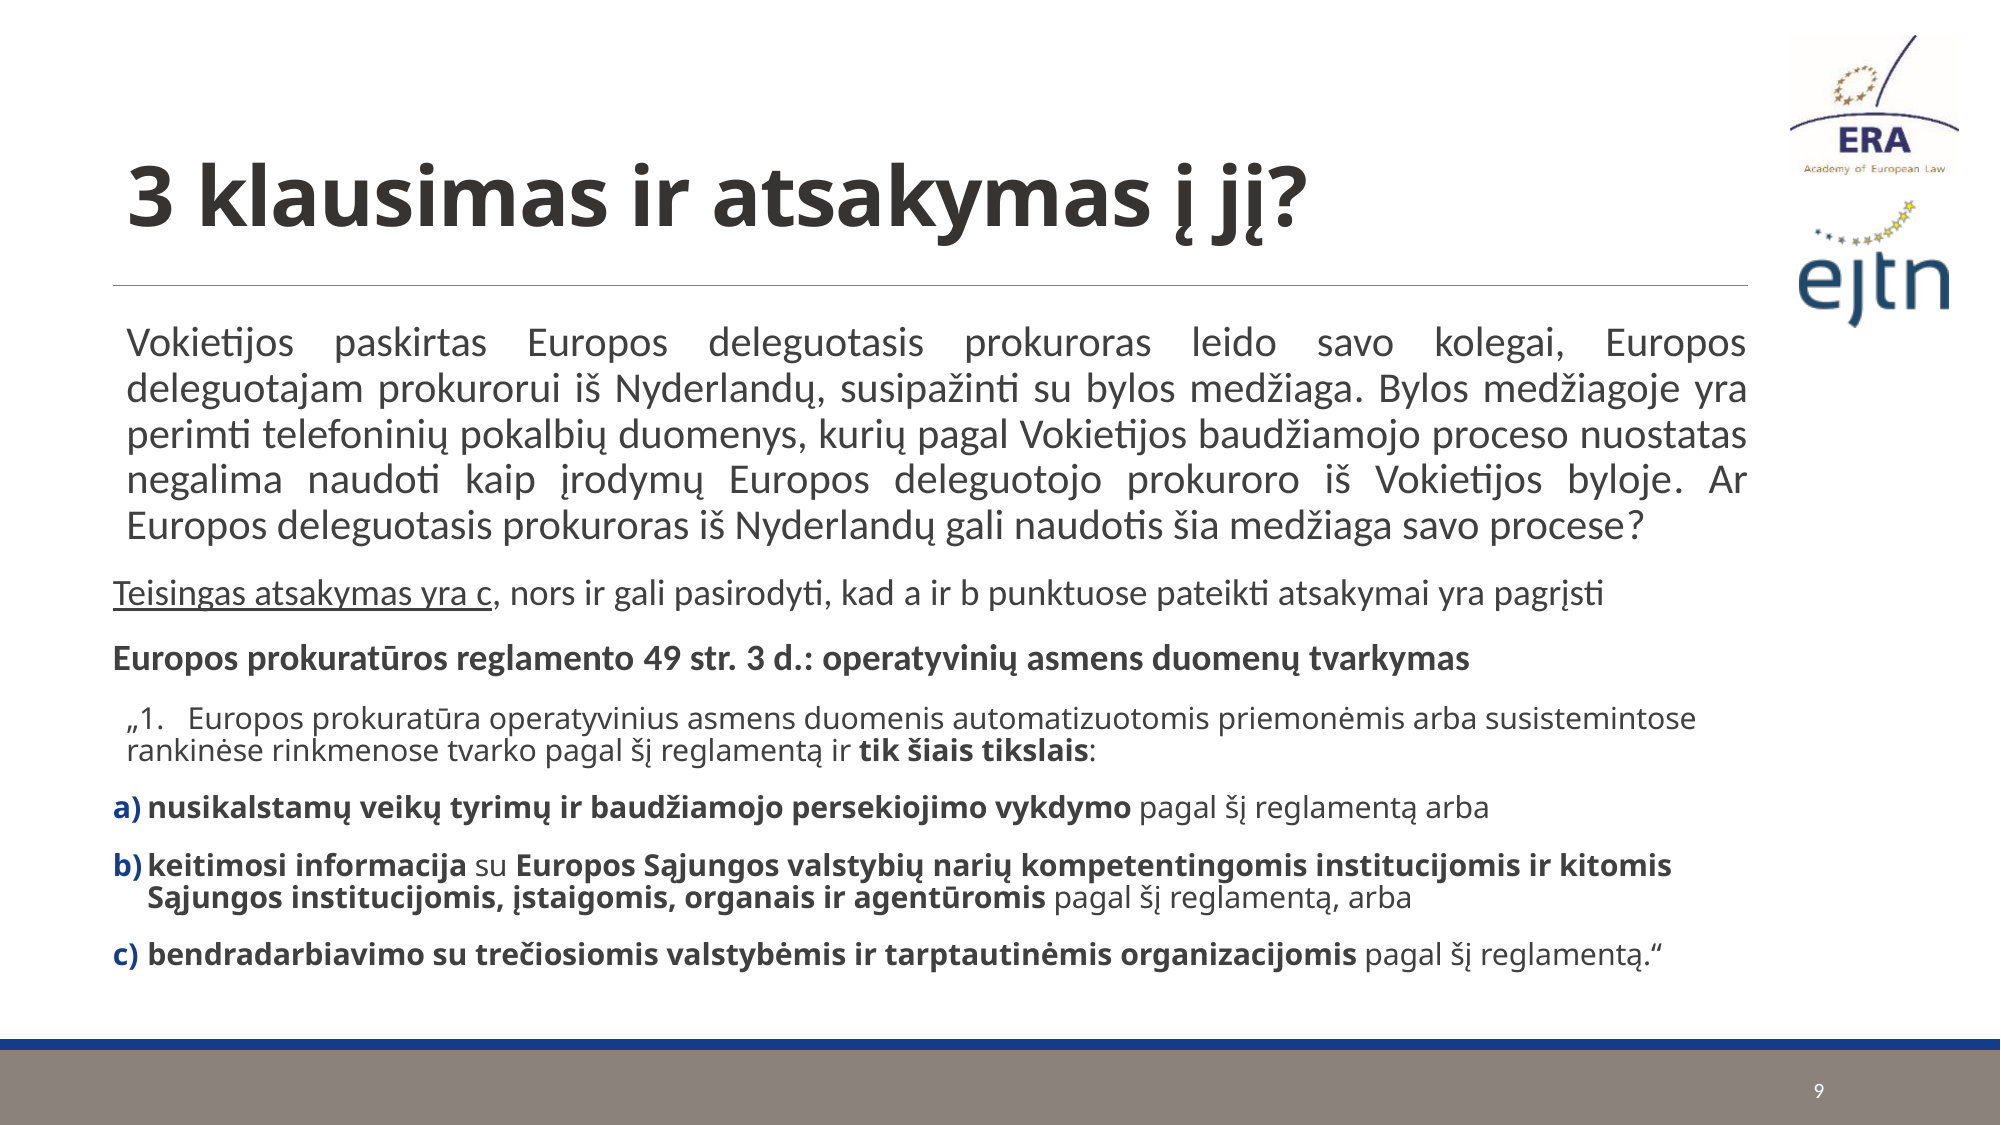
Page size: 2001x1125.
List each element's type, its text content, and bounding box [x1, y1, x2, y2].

list Vokietijos paskirtas Europos deleguotasis prokuroras leido savo kolegai, Europos deleguotajam prokurorui iš Nyderlandų, susipažinti su bylos medžiaga. Bylos medžiagoje yra perimti telefoninių pokalbių duomenys, kurių pagal Vokietijos baudžiamojo proceso nuostatas negalima naudoti kaip įrodymų Europos deleguotojo prokuroro iš Vokietijos byloje. Ar Europos deleguotasis prokuroras iš Nyderlandų gali naudotis šia medžiaga savo procese? Teisingas atsakymas yra c, nors ir gali pasirodyti, kad a ir b punktuose pateikti atsakymai yra pagrįsti Europos prokuratūros reglamento 49 str. 3 d.: operatyvinių asmens duomenų tvarkymas „1. Europos prokuratūra operatyvinius asmens duomenis automatizuotomis priemonėmis arba susistemintose rankinėse rinkmenose tvarko pagal šį reglamentą ir tik šiais tikslais: nusikalstamų veikų tyrimų ir baudžiamojo persekiojimo vykdymo pagal šį reglamentą arba keitimosi informacija su Europos Sąjungos valstybių narių kompetentingomis institucijomis ir kitomis Sąjungos institucijomis, įstaigomis, organais ir agentūromis pagal šį reglamentą, arba bendradarbiavimo su trečiosiomis valstybėmis ir tarptautinėmis organizacijomis pagal šį reglamentą.“ [112, 312, 1748, 1013]
title 3 klausimas ir atsakymas į jį? [112, 87, 1748, 252]
picture [1799, 199, 1949, 328]
picture [1790, 35, 1959, 175]
slide_number 9 [1624, 1059, 1840, 1120]
